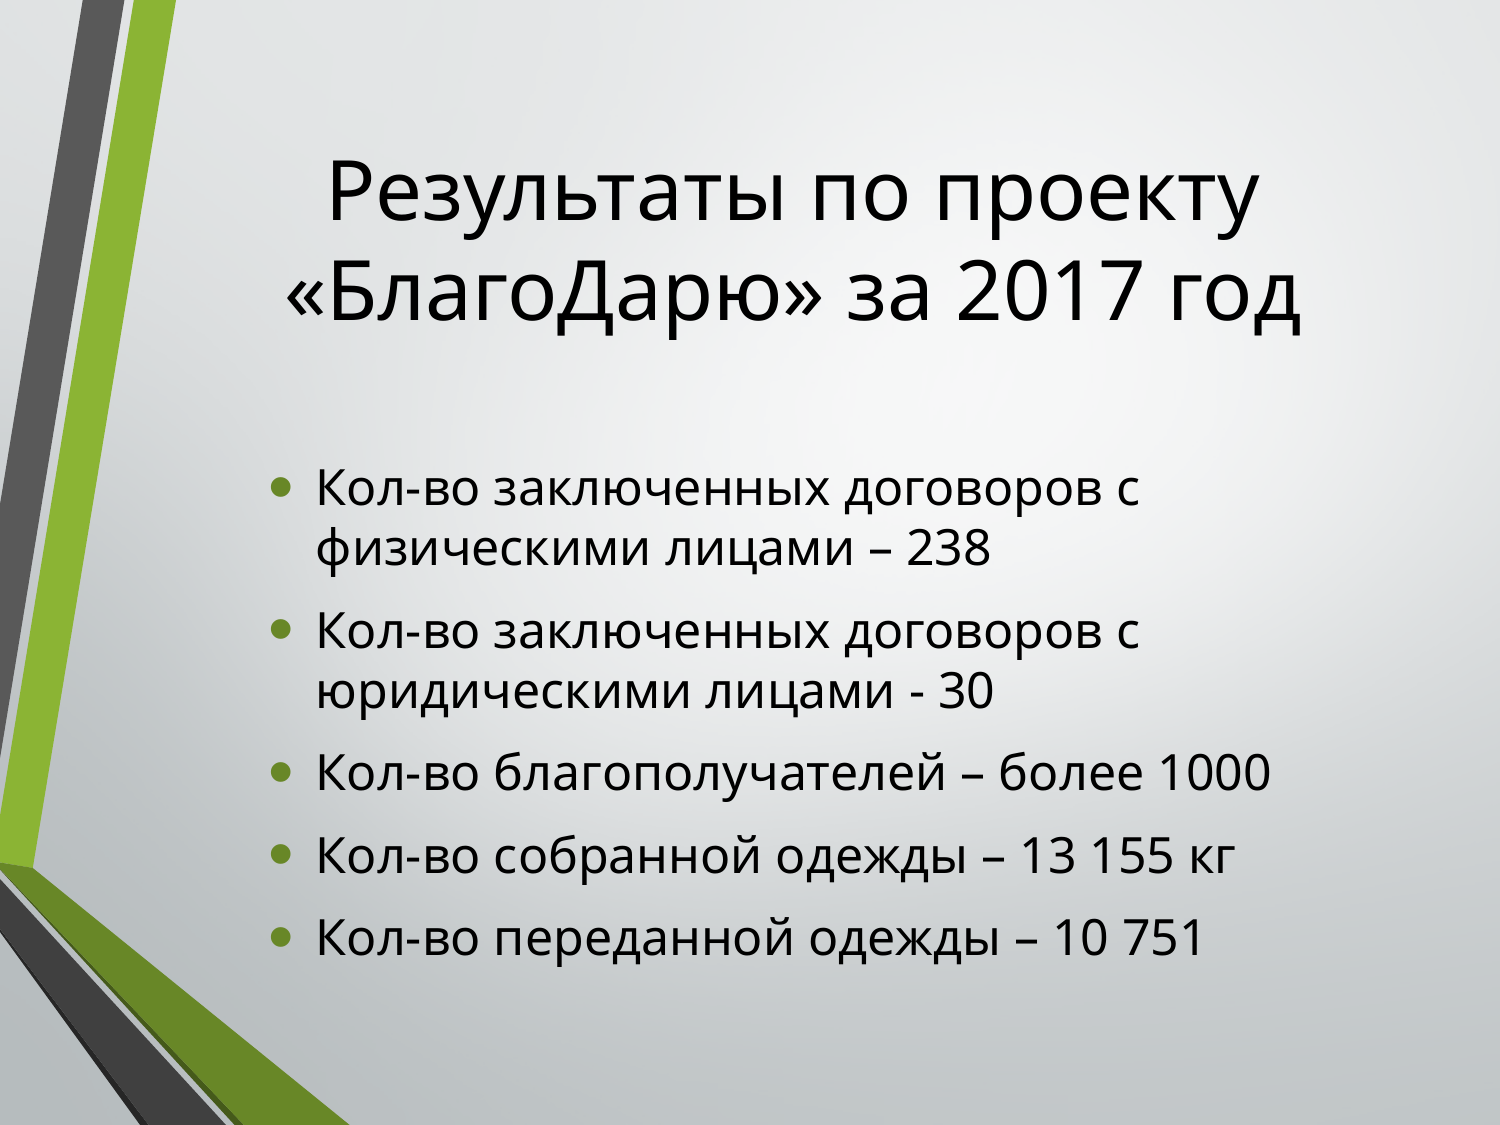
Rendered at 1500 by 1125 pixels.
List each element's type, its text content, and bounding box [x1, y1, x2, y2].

list Кол-во заключенных договоров с физическими лицами – 238 Кол-во заключенных договоров с юридическими лицами - 30 Кол-во благополучателей – более 1000 Кол-во собранной одежды – 13 155 кг Кол-во переданной одежды – 10 751 [253, 437, 1425, 985]
title Результаты по проекту «БлагоДарю» за 2017 год [161, 75, 1425, 400]
